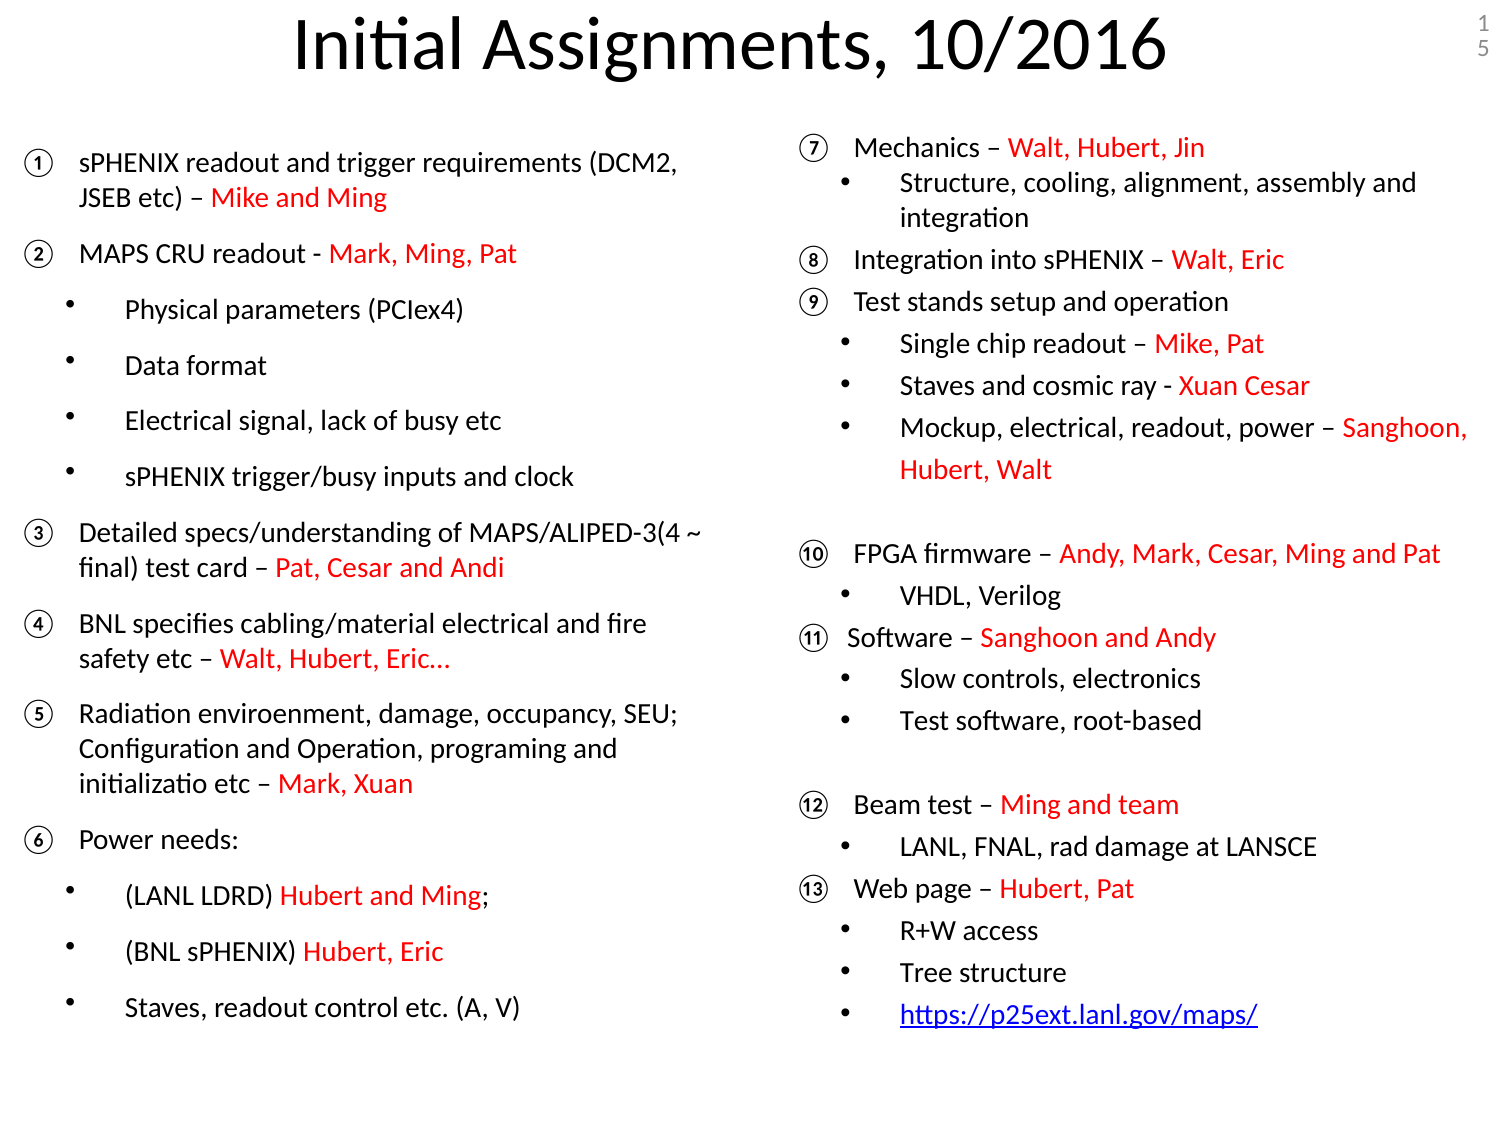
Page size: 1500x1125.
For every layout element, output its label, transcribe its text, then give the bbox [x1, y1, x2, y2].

text_box Mechanics – Walt, Hubert, Jin Structure, cooling, alignment, assembly and integration Integration into sPHENIX – Walt, Eric Test stands setup and operation Single chip readout – Mike, Pat Staves and cosmic ray - Xuan Cesar Mockup, electrical, readout, power – Sanghoon, Hubert, Walt FPGA firmware – Andy, Mark, Cesar, Ming and Pat VHDL, Verilog Software – Sanghoon and Andy Slow controls, electronics Test software, root-based Beam test – Ming and team LANL, FNAL, rad damage at LANSCE Web page – Hubert, Pat R+W access Tree structure https://p25ext.lanl.gov/maps/ [783, 123, 1500, 1036]
title Initial Assignments, 10/2016 [33, 0, 1429, 94]
slide_number 15 [1462, 0, 1495, 49]
text_box sPHENIX readout and trigger requirements (DCM2, JSEB etc) – Mike and Ming MAPS CRU readout - Mark, Ming, Pat Physical parameters (PCIex4) Data format Electrical signal, lack of busy etc sPHENIX trigger/busy inputs and clock Detailed specs/understanding of MAPS/ALIPED-3(4 ~ final) test card – Pat, Cesar and Andi BNL specifies cabling/material electrical and fire safety etc – Walt, Hubert, Eric… Radiation enviroenment, damage, occupancy, SEU; Configuration and Operation, programing and initializatio etc – Mark, Xuan Power needs: (LANL LDRD) Hubert and Ming; (BNL sPHENIX) Hubert, Eric Staves, readout control etc. (A, V) [8, 138, 735, 1077]
